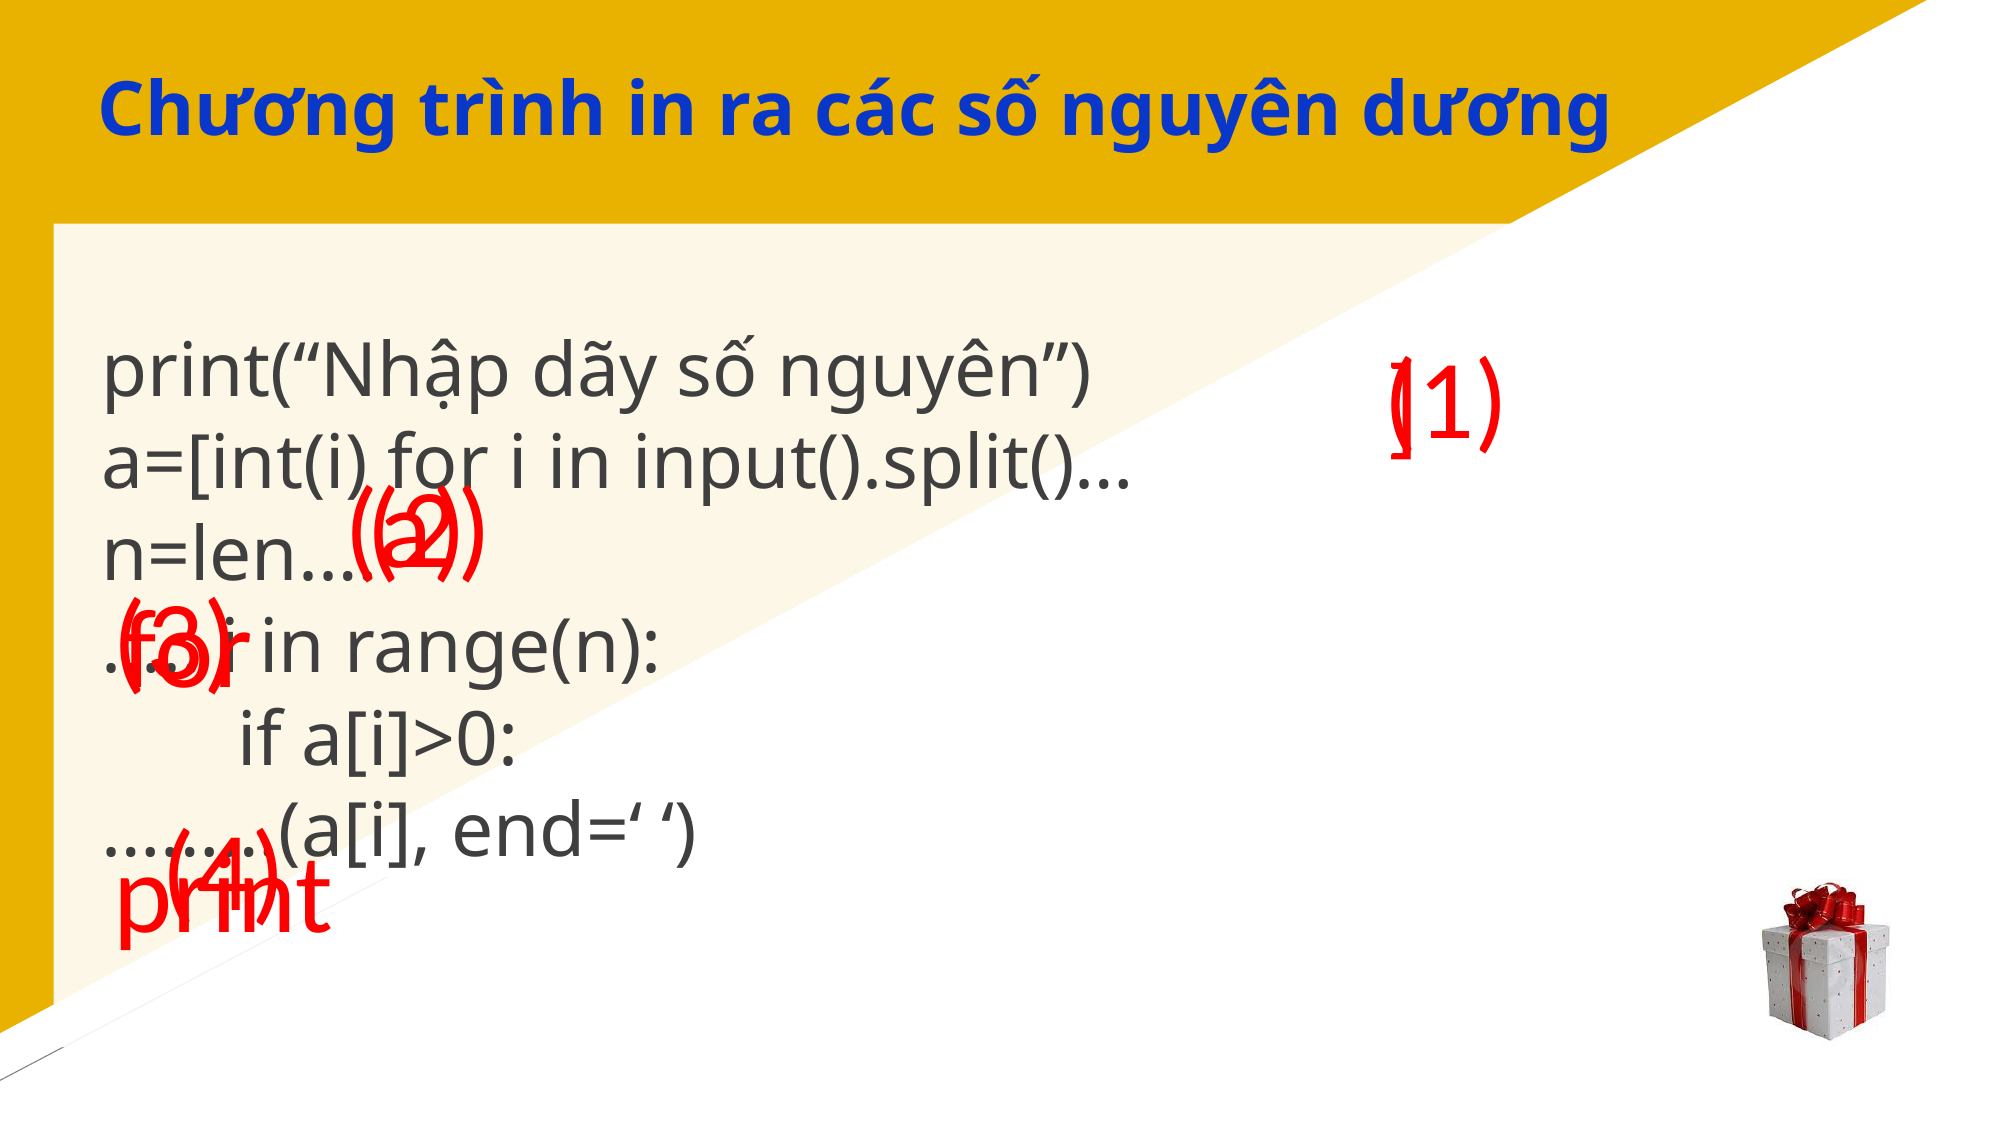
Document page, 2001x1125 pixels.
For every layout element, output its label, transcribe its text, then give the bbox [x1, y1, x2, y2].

text_box ] [1310, 325, 1496, 475]
text_box (3) [82, 559, 268, 710]
text_box (a) [313, 447, 498, 597]
text_box Chương trình in ra các số nguyên dương [82, 53, 1987, 158]
title print(“Nhập dãy số nguyên”) a=[int(i) for i in input().split()… n=len.… ..... i in range(n): if a[i]>0: ………(a[i], end=‘ ‘) [53, 223, 1963, 1048]
text_box (1) [1353, 318, 1539, 468]
text_box print [95, 812, 352, 963]
picture [1725, 865, 1930, 1050]
text_box for [95, 567, 280, 718]
text_box (4) [131, 790, 316, 812]
text_box (2) [498, 447, 521, 597]
